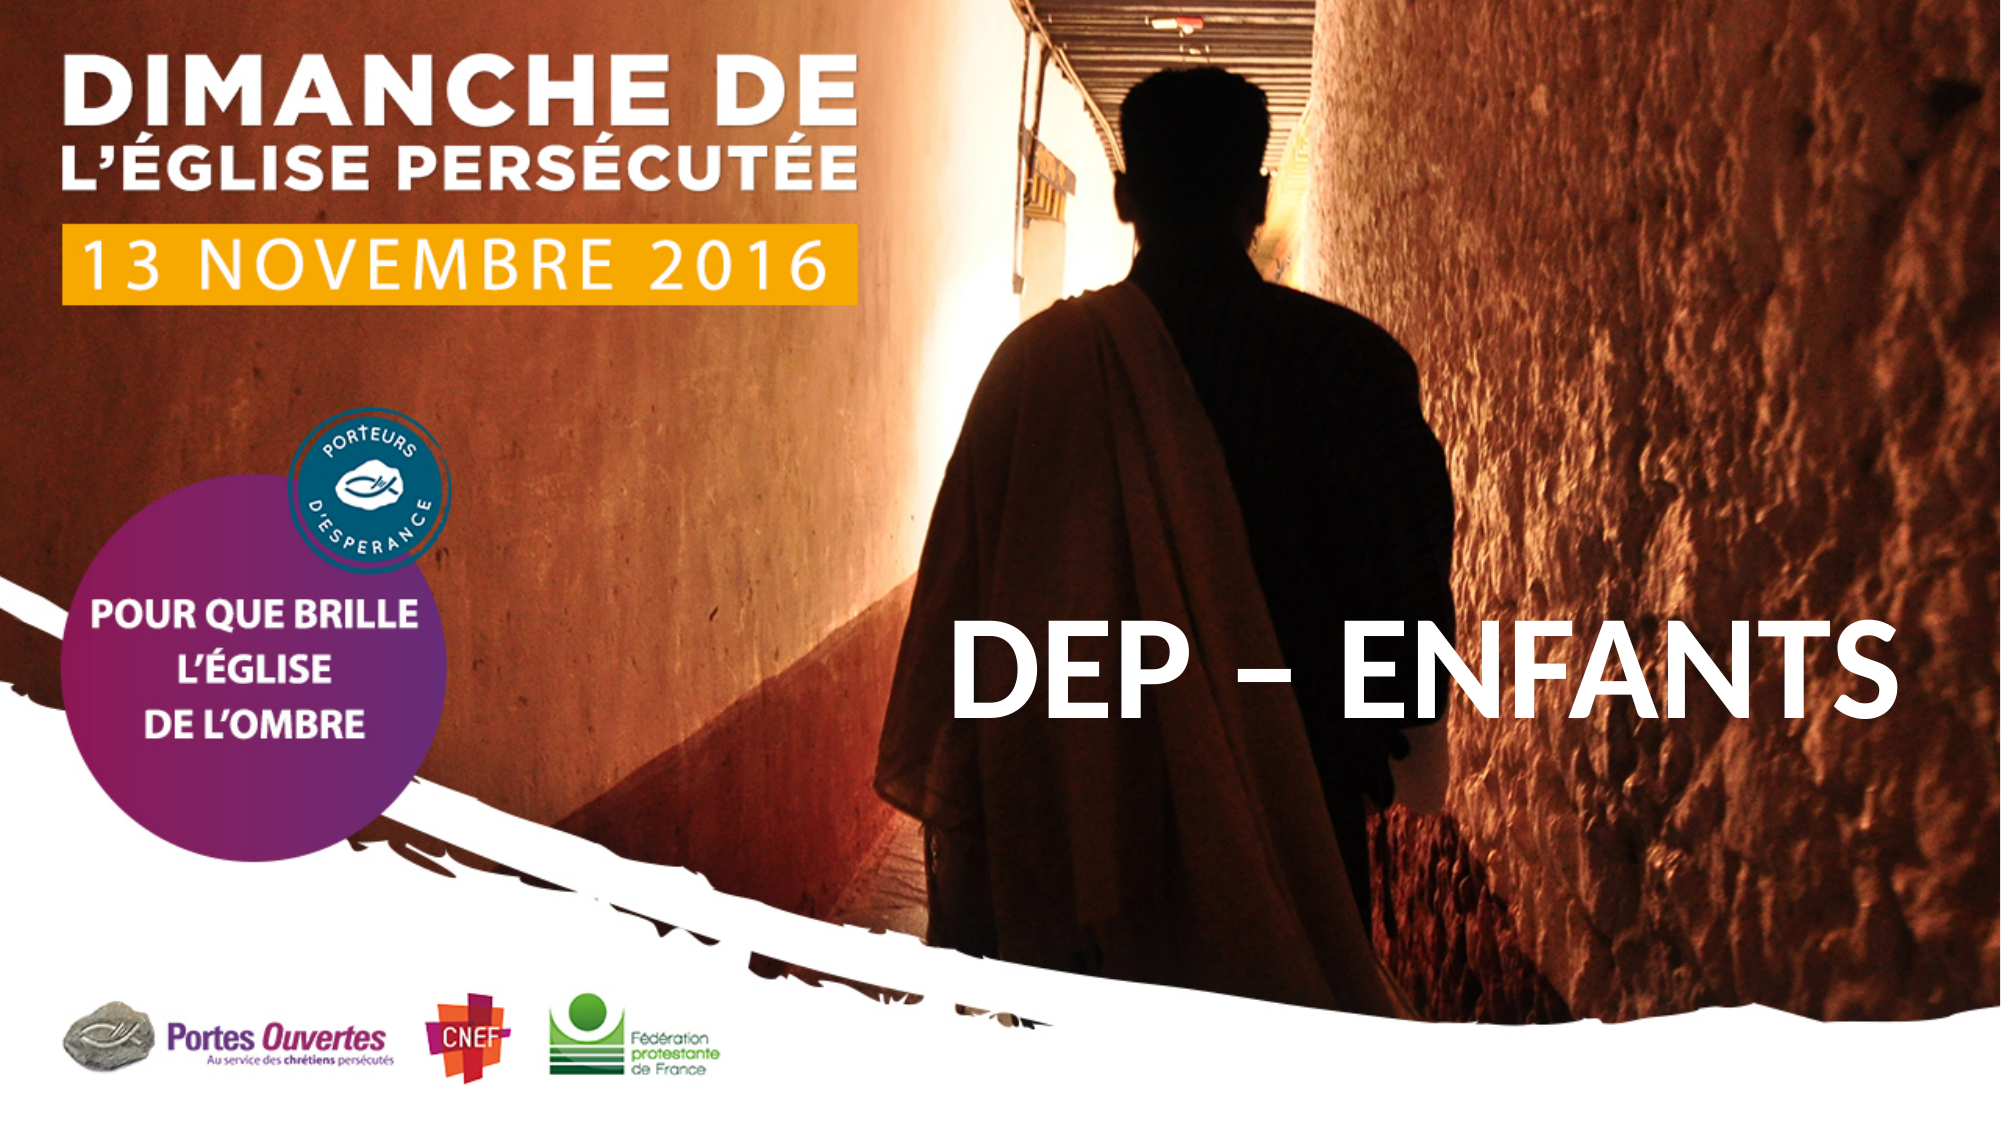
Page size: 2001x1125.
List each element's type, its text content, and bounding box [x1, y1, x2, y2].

picture [0, 0, 2001, 1125]
title DEP – ENFANTS [674, 367, 2000, 759]
